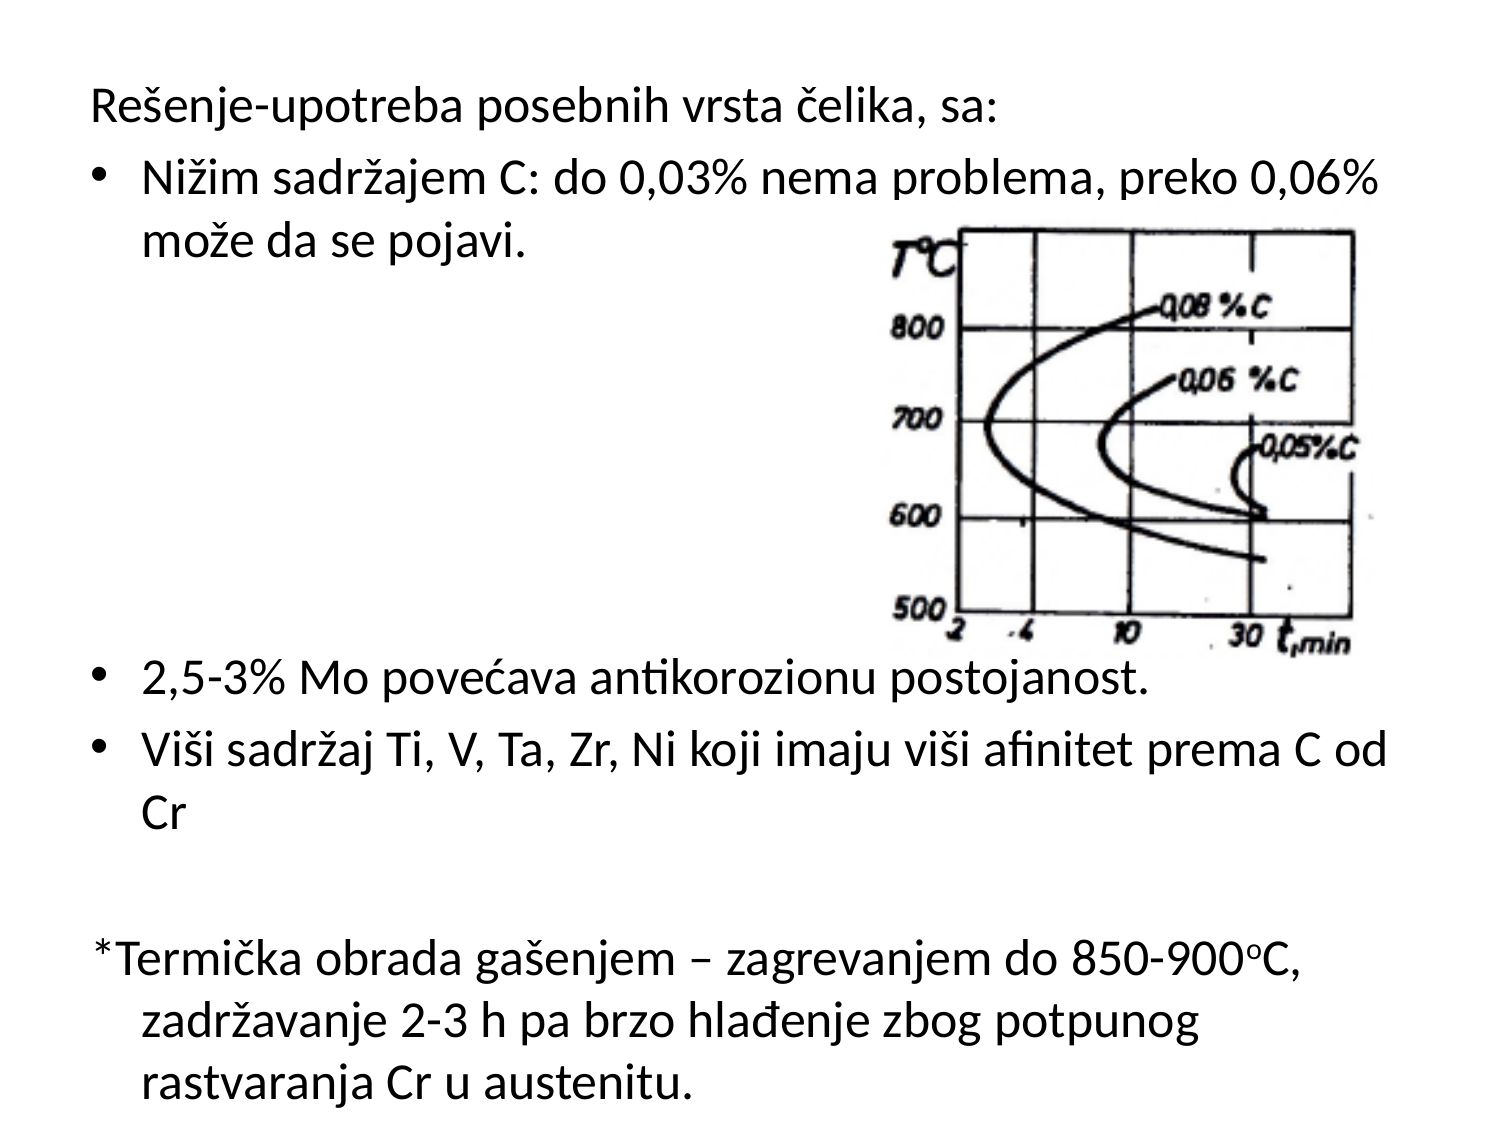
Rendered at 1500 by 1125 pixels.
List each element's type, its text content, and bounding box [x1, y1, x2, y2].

list Rešenje-upotreba posebnih vrsta čelika, sa: Nižim sadržajem C: do 0,03% nema problema, preko 0,06% može da se pojavi. 2,5-3% Mo povećava antikorozionu postojanost. Viši sadržaj Ti, V, Ta, Zr, Ni koji imaju viši afinitet prema C od Cr *Termička obrada gašenjem – zagrevanjem do 850-900oC, zadržavanje 2-3 h pa brzo hlađenje zbog potpunog rastvaranja Cr u austenitu. [75, 62, 1425, 1125]
picture [874, 199, 1376, 659]
